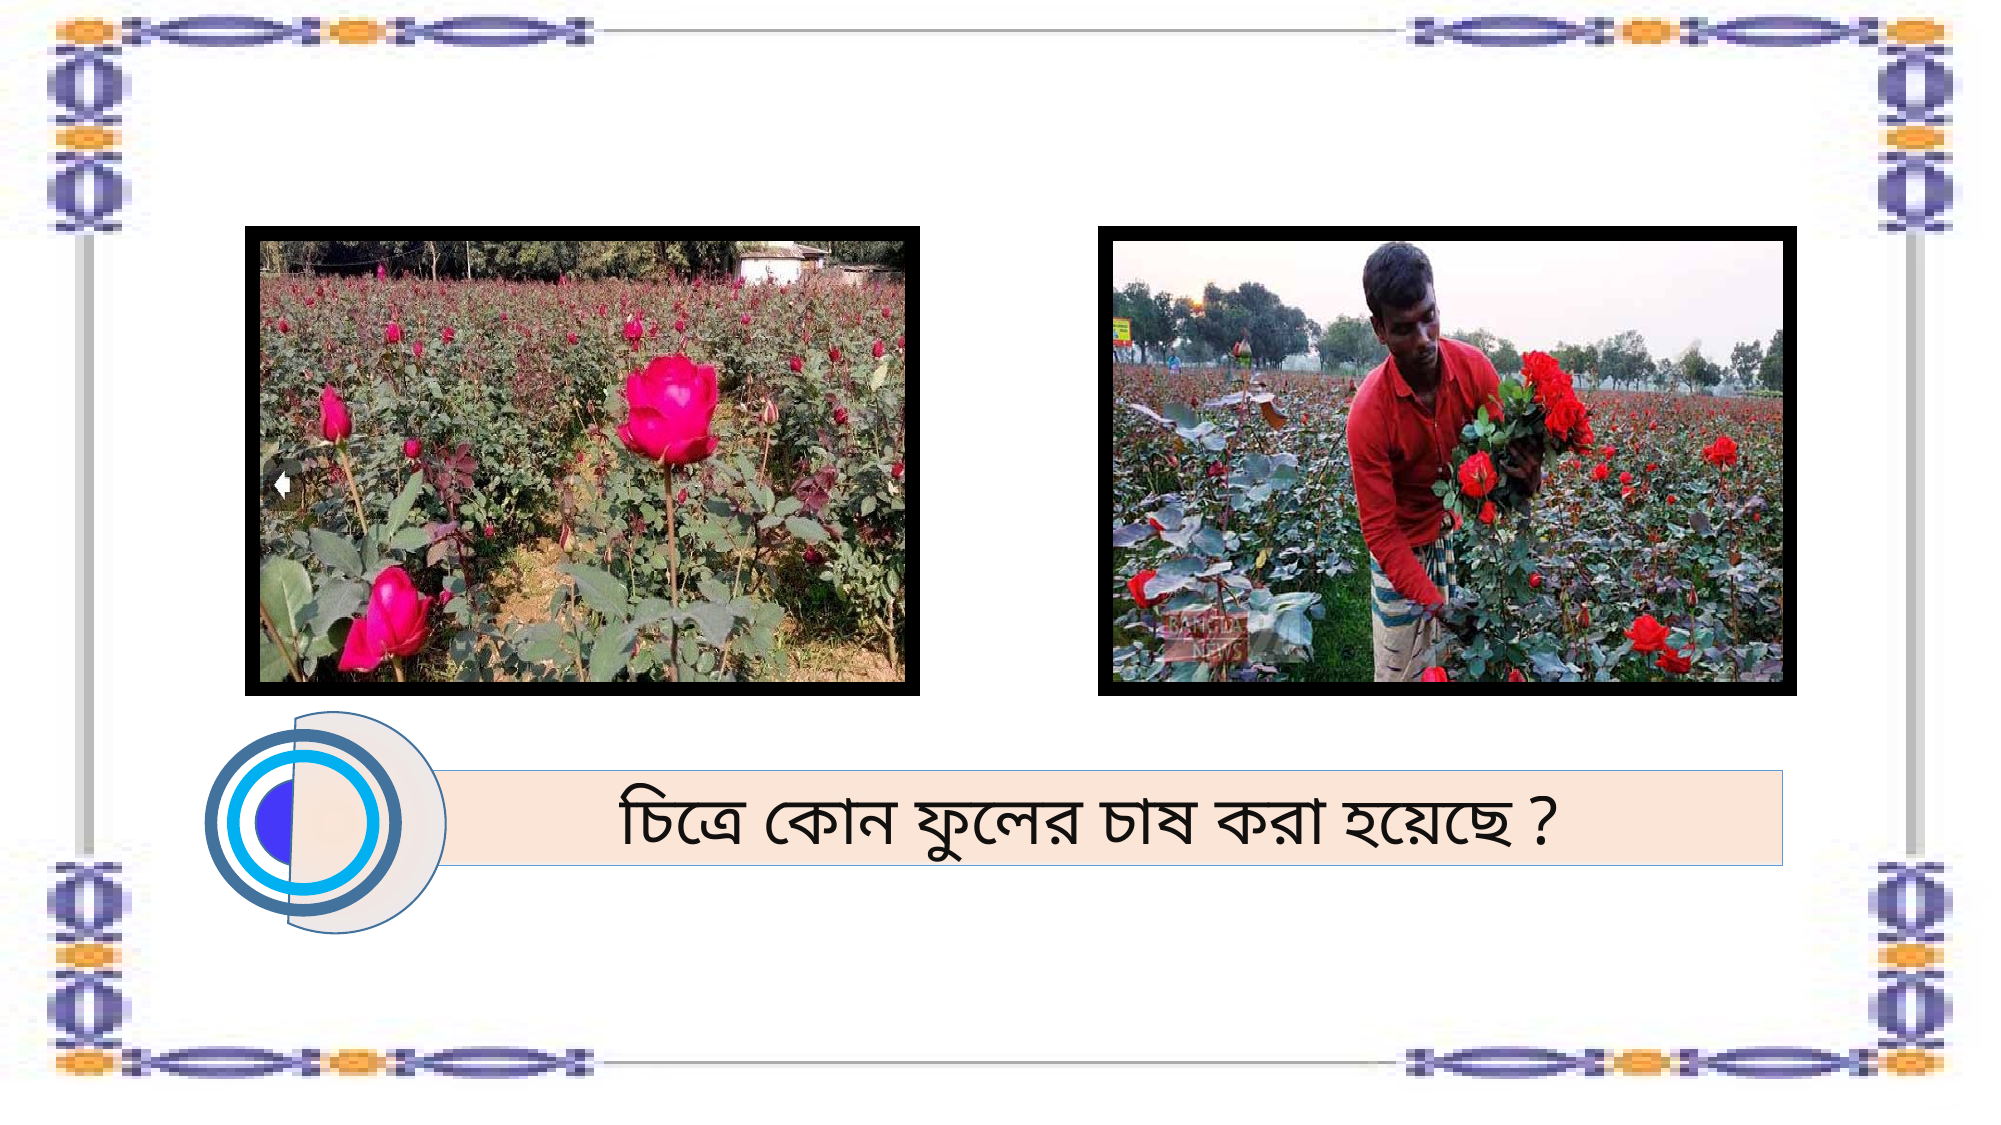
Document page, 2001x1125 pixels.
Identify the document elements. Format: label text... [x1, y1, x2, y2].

picture [0, 0, 2001, 1125]
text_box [210, 712, 446, 934]
text_box চিত্রে কোন ফুলের চাষ করা হয়েছে ? [446, 770, 1783, 866]
